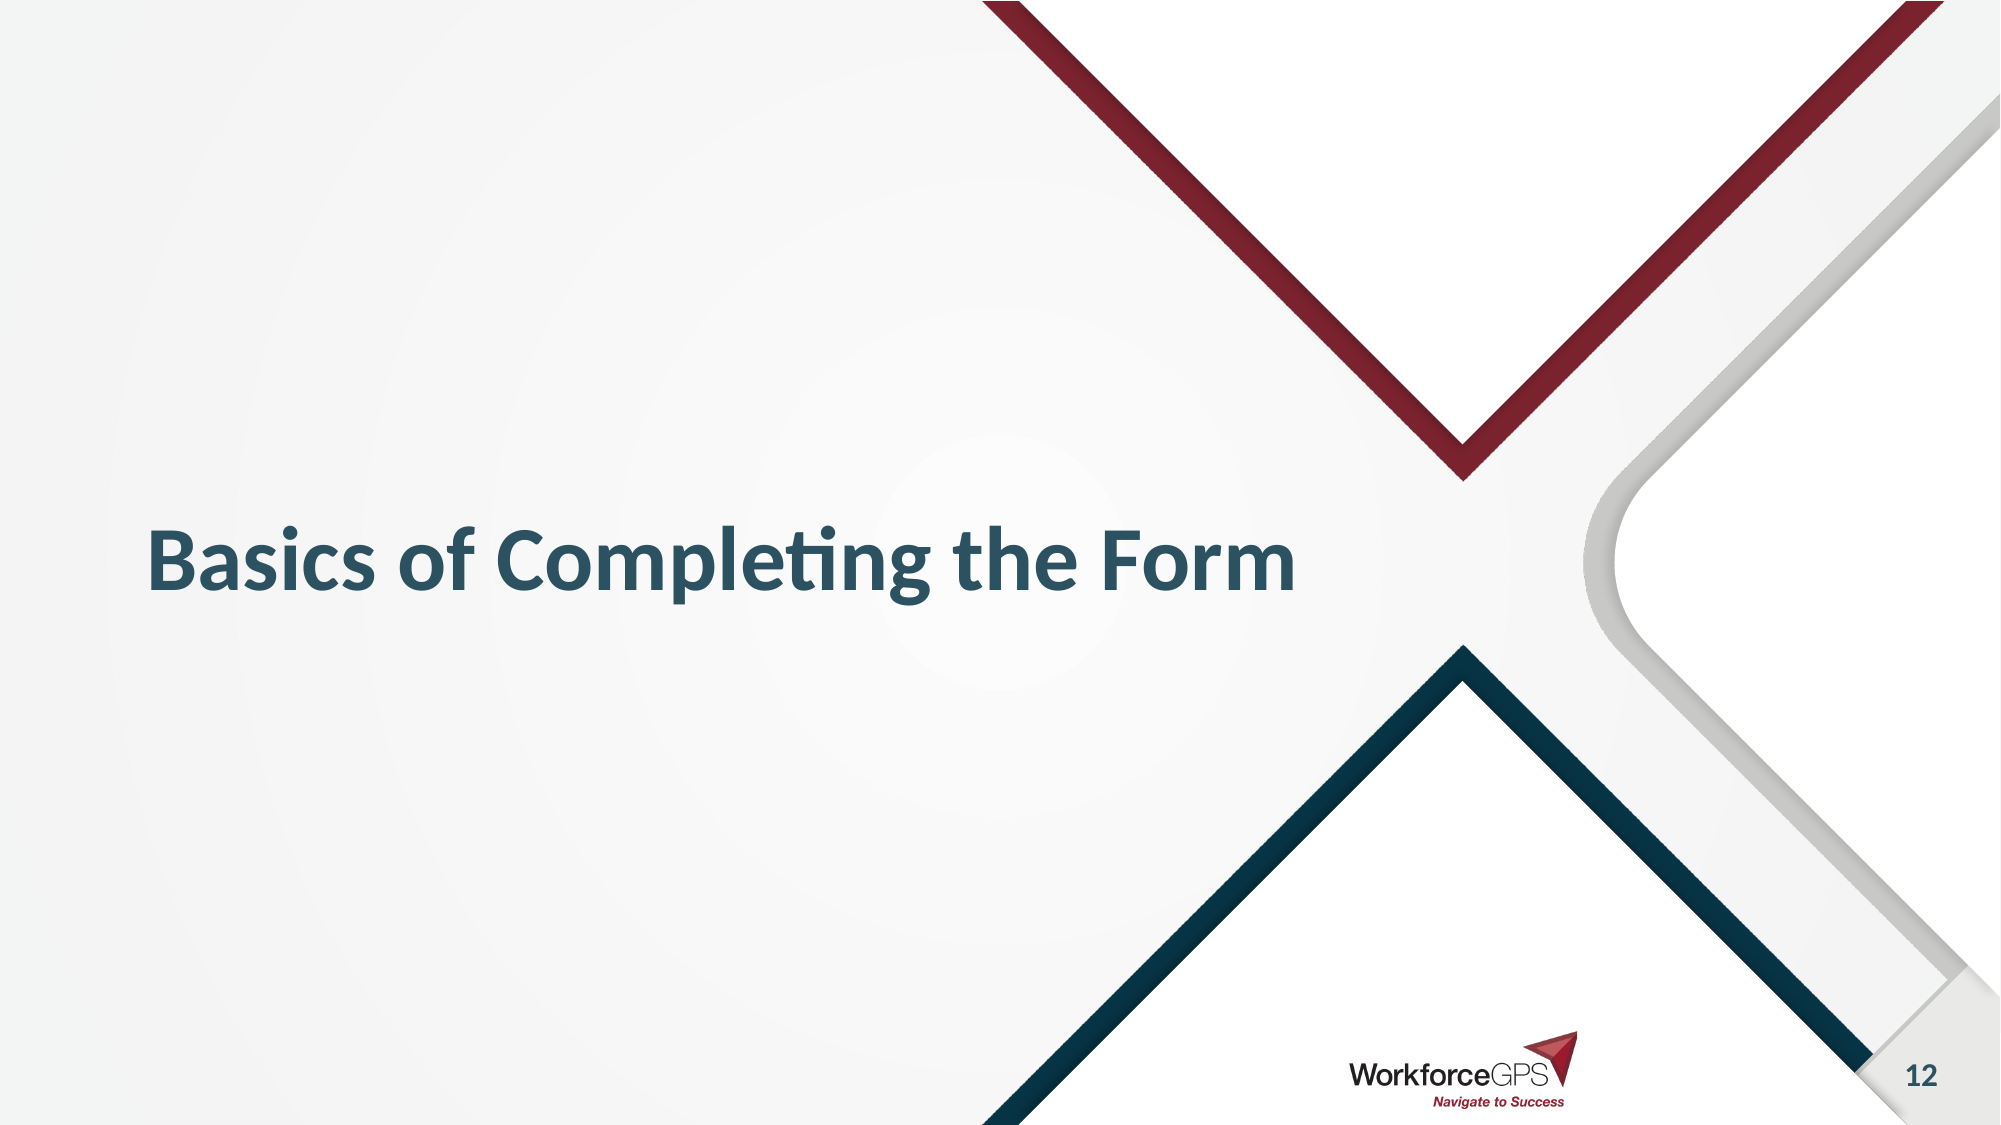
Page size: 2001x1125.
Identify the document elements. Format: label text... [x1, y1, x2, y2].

title Basics of Completing the Form [131, 230, 1322, 618]
slide_number 12 [1867, 1042, 1975, 1103]
picture [983, 2, 1247, 230]
picture [983, 2, 2000, 1124]
